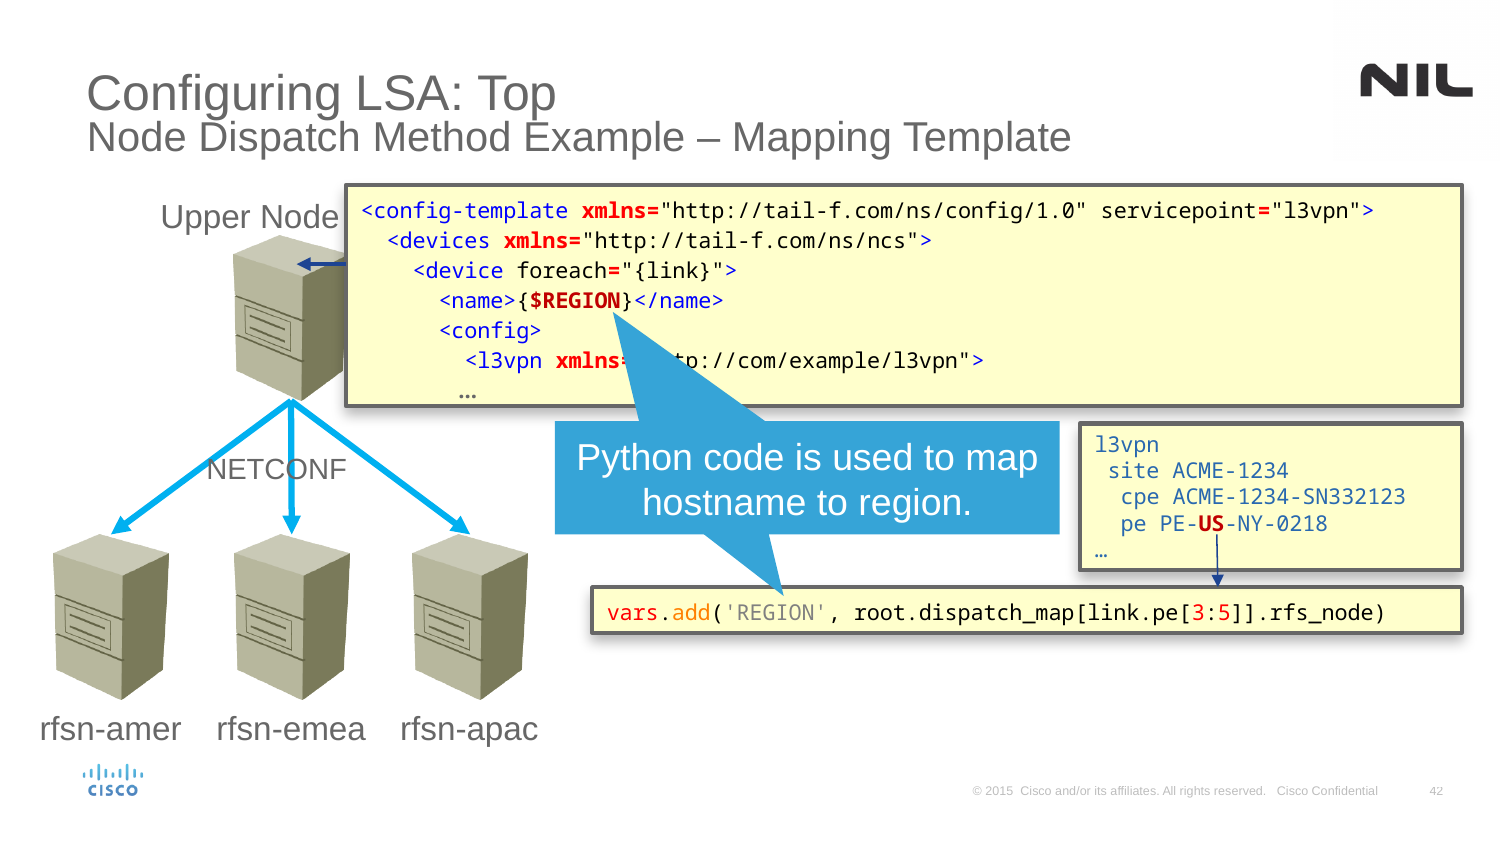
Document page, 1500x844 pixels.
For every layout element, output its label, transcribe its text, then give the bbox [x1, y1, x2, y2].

text_box rfsn-apac [385, 699, 554, 755]
text_box l3vpn site ACME-1234 cpe ACME-1234-SN332123 pe PE-US-NY-0218 … [1078, 421, 1464, 572]
text_box Upper Node [145, 188, 355, 243]
picture [77, 758, 149, 803]
text_box vars.add('REGION', root.dispatch_map[link.pe[3:5]].rfs_node) [590, 585, 1464, 635]
text_box [703, 537, 786, 598]
text_box rfsn-amer [24, 699, 197, 755]
text_box <config-template xmlns="http://tail-f.com/ns/config/1.0" servicepoint="l3vpn"> <devices xmlns="http://tail-f.com/ns/ncs"> <device foreach="{link}"> <name>{$REGION}</name> <config> <l3vpn xmlns="http://com/example/l3vpn"> ... [344, 183, 1464, 408]
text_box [110, 400, 288, 535]
text_box Python code is used to map hostname to region. [552, 310, 1062, 537]
picture [1332, 0, 1500, 161]
picture [53, 534, 169, 700]
text_box rfsn-emea [201, 699, 382, 755]
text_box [292, 400, 471, 535]
picture [233, 235, 349, 400]
title Configuring LSA: Top Node Dispatch Method Example – Mapping Template [71, 55, 1441, 176]
picture [234, 534, 350, 700]
picture [412, 534, 528, 700]
